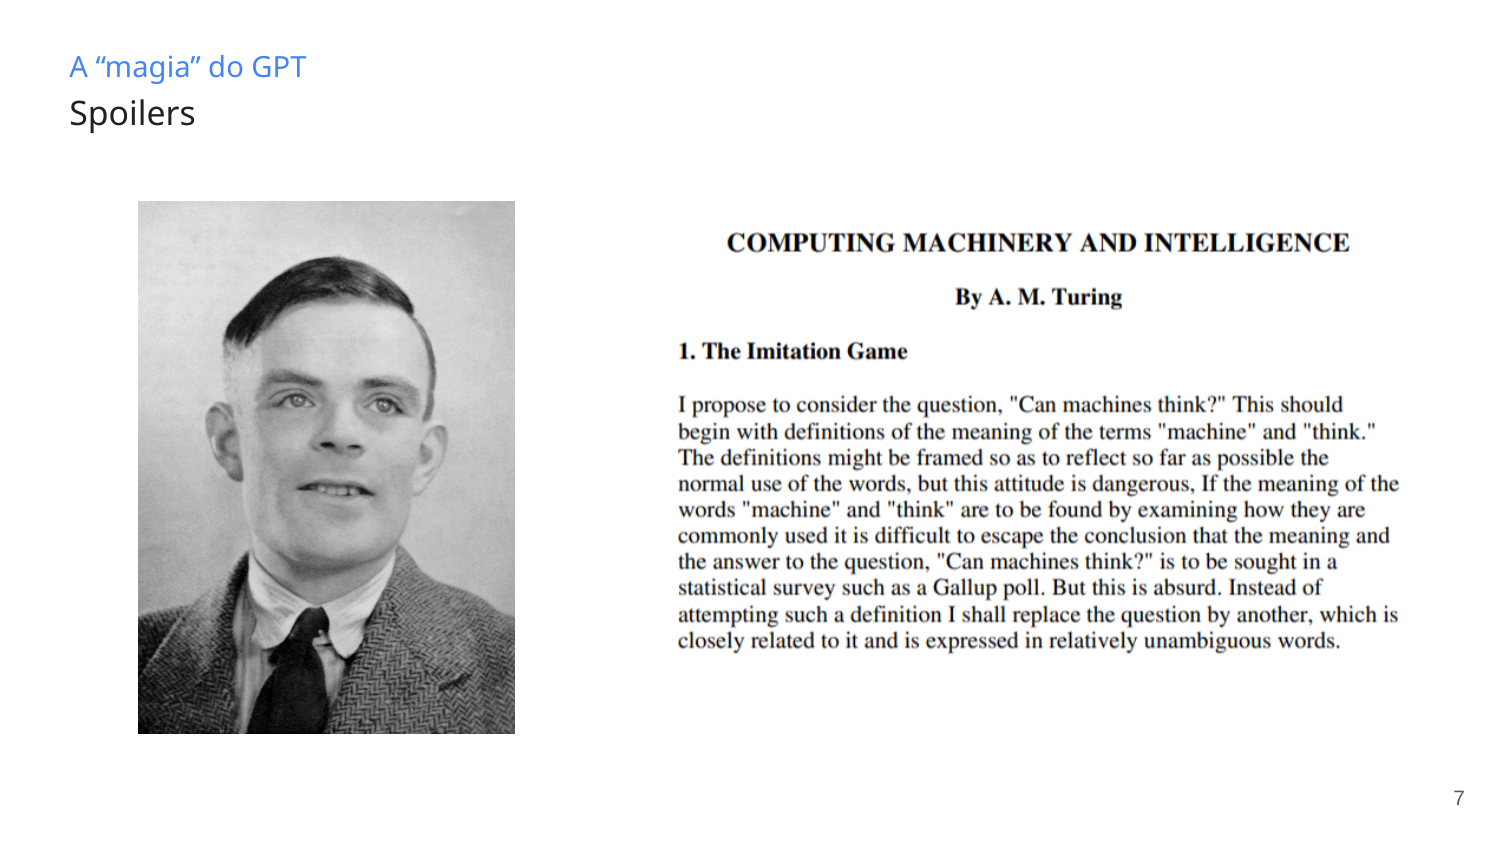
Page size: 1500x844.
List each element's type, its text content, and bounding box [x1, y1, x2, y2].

slide_number ‹#› [1389, 764, 1480, 830]
title Spoilers [54, 85, 1453, 171]
picture [651, 212, 1424, 678]
title A “magia” do GPT [54, 33, 1453, 85]
picture [138, 200, 515, 735]
